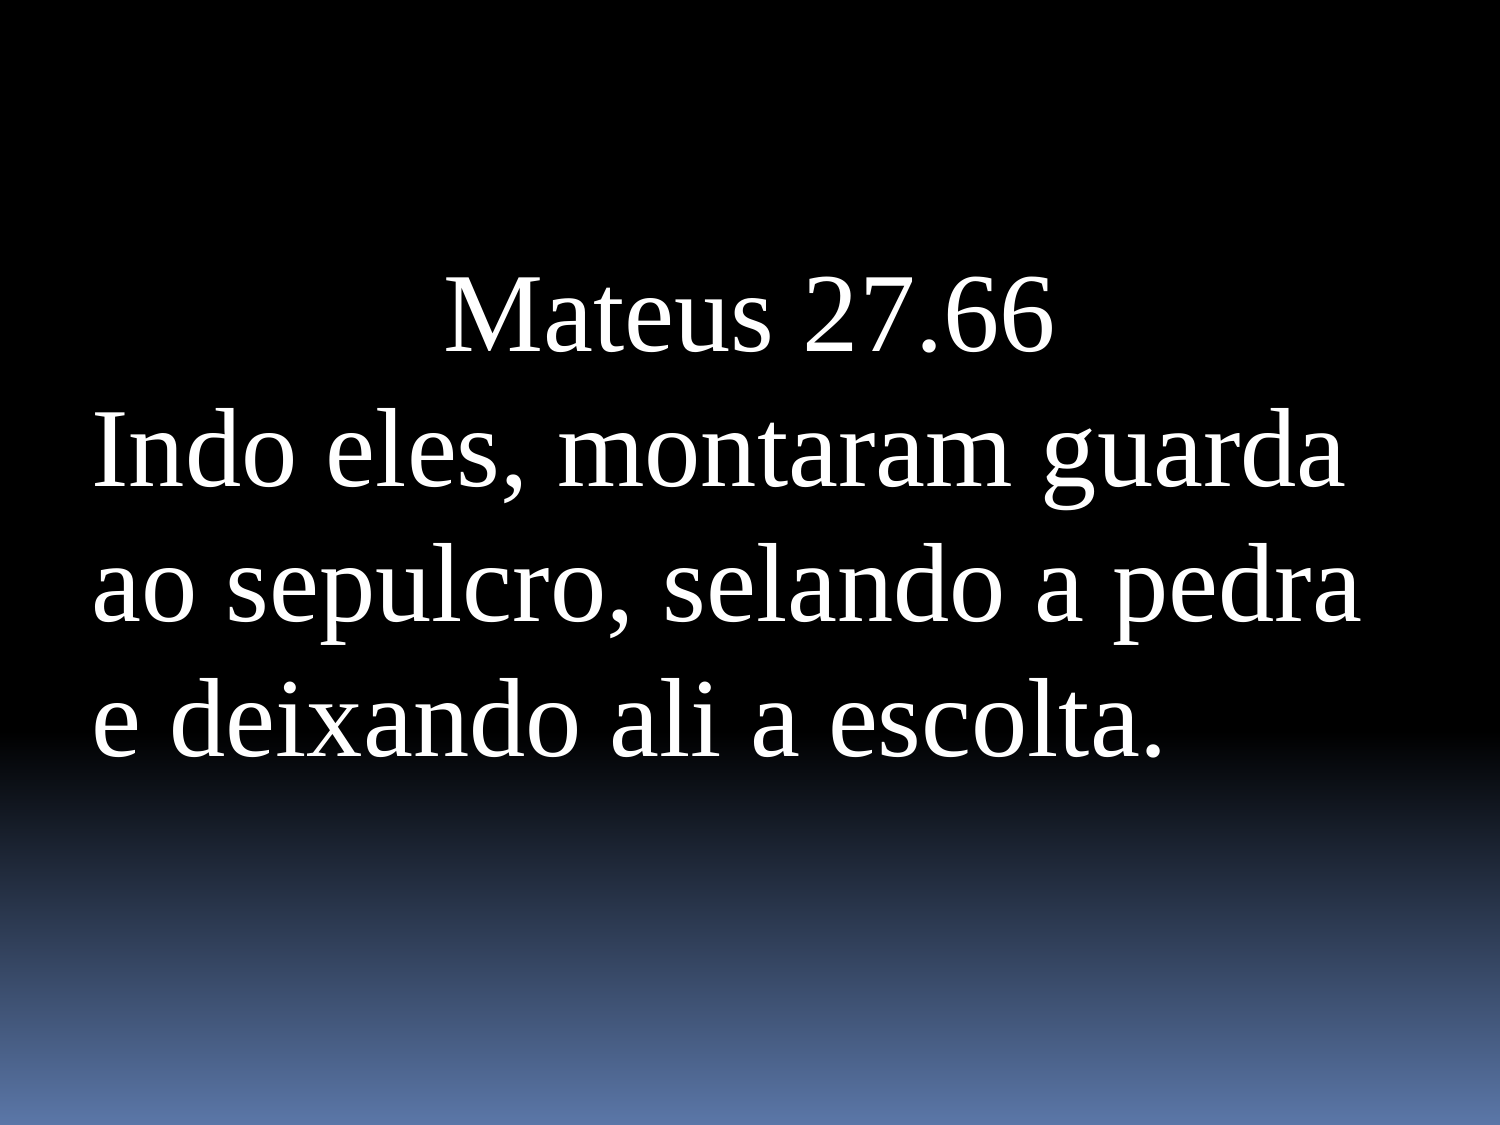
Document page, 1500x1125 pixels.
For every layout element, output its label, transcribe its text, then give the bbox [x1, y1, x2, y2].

text_box Mateus 27.66 Indo eles, montaram guarda ao sepulcro, selando a pedra e deixando ali a escolta. [76, 231, 1424, 1125]
